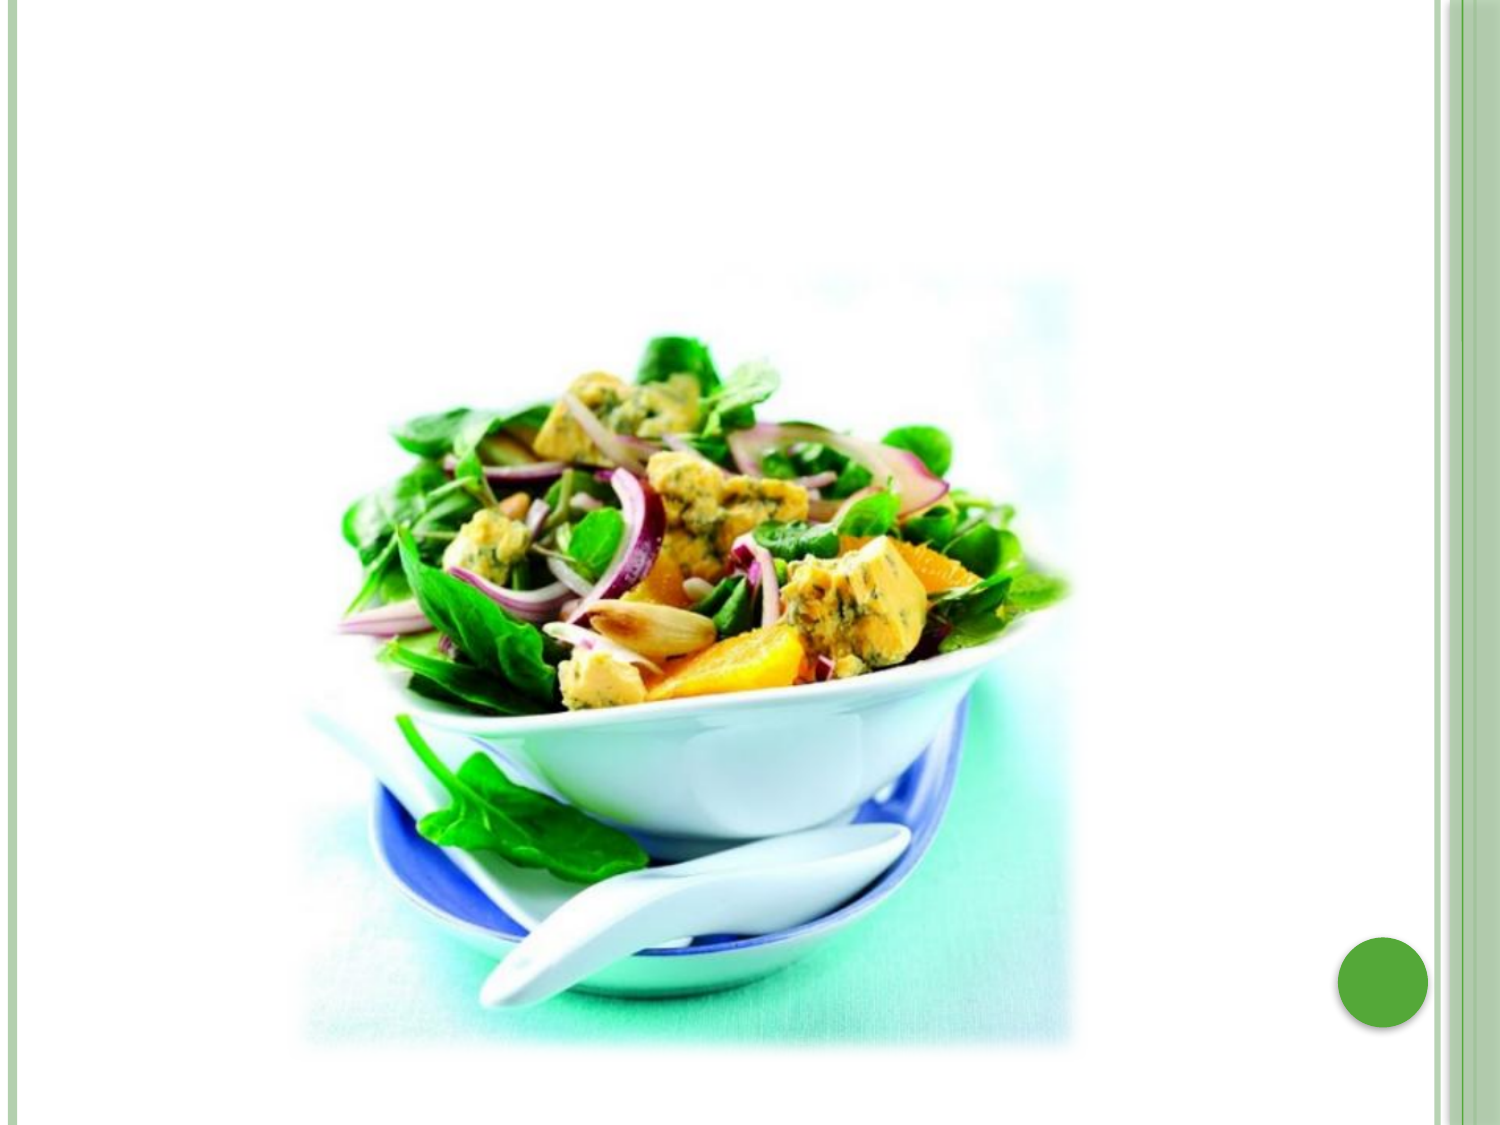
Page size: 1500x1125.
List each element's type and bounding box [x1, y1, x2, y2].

list [287, 261, 1088, 1063]
